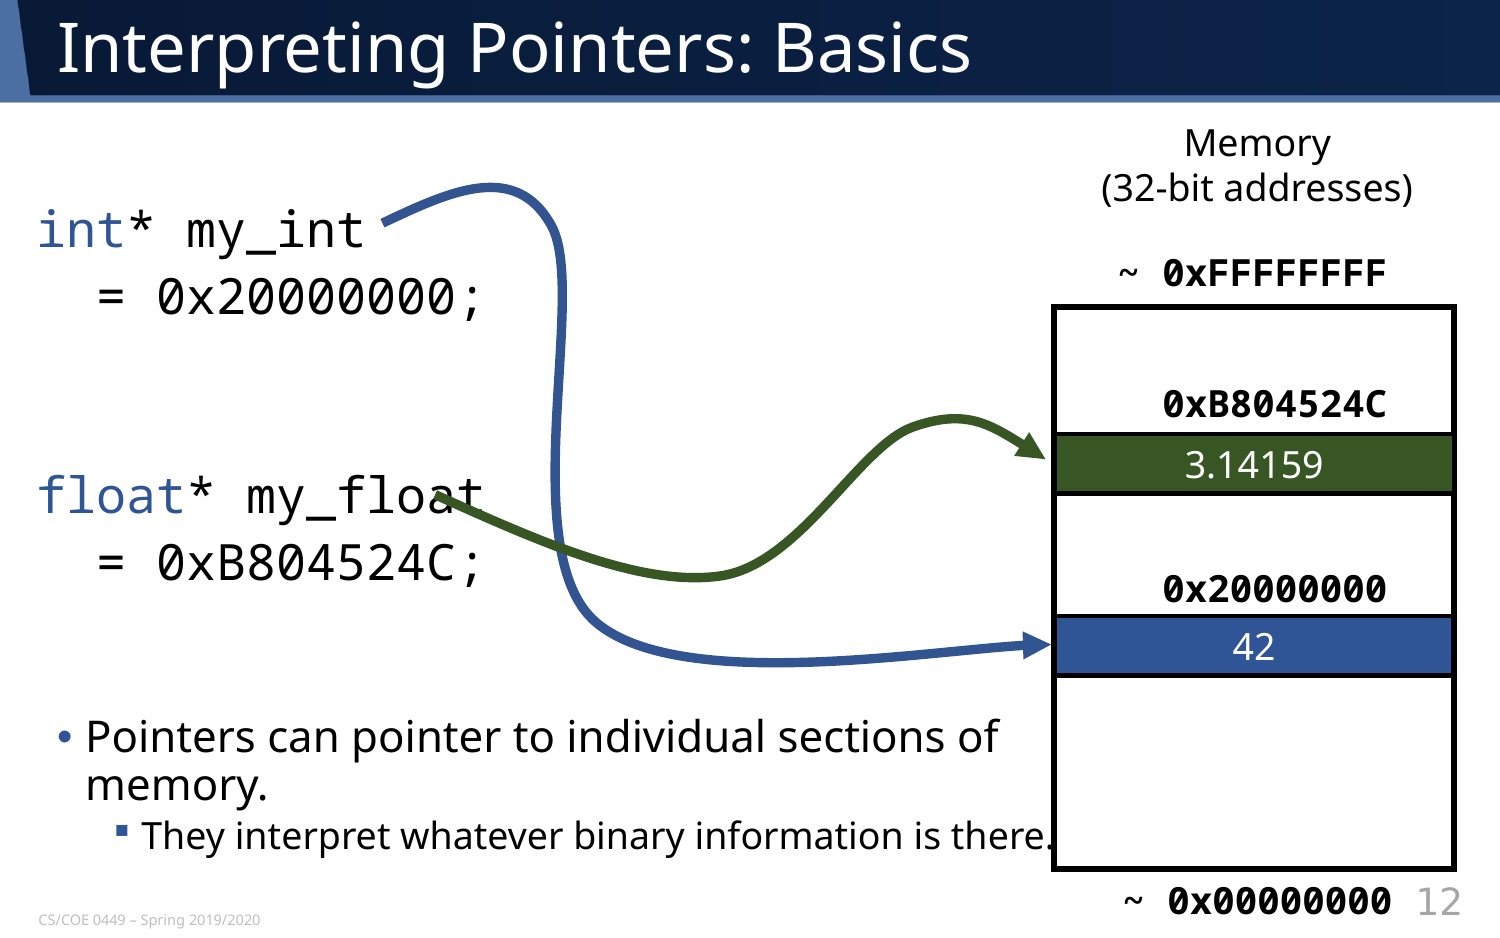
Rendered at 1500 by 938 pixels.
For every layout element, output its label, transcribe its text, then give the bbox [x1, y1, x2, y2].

slide_number 12 [1407, 875, 1478, 926]
text_box 0x20000000 [1102, 557, 1402, 617]
text_box Memory (32-bit addresses) [1086, 112, 1428, 217]
text_box ~ 0xFFFFFFFF [1102, 241, 1402, 302]
text_box 0xB804524C [1102, 373, 1402, 433]
text_box ~ 0x00000000 [1107, 869, 1407, 930]
title Interpreting Pointers: Basics [42, 3, 1500, 97]
text_box 3.14159 [1054, 434, 1455, 494]
picture [0, 0, 1500, 938]
text_box [1054, 306, 1455, 434]
footer CS/COE 0449 – Spring 2019/2020 [0, 906, 299, 936]
text_box [434, 418, 1046, 579]
list Pointers can pointer to individual sections of memory. They interpret whatever binary information is there. [42, 707, 1073, 907]
text_box [1054, 494, 1455, 870]
text_box [559, 504, 1052, 663]
text_box [382, 186, 781, 487]
text_box int* my_int = 0x20000000; float* my_float = 0xB804524C; [21, 124, 1427, 876]
